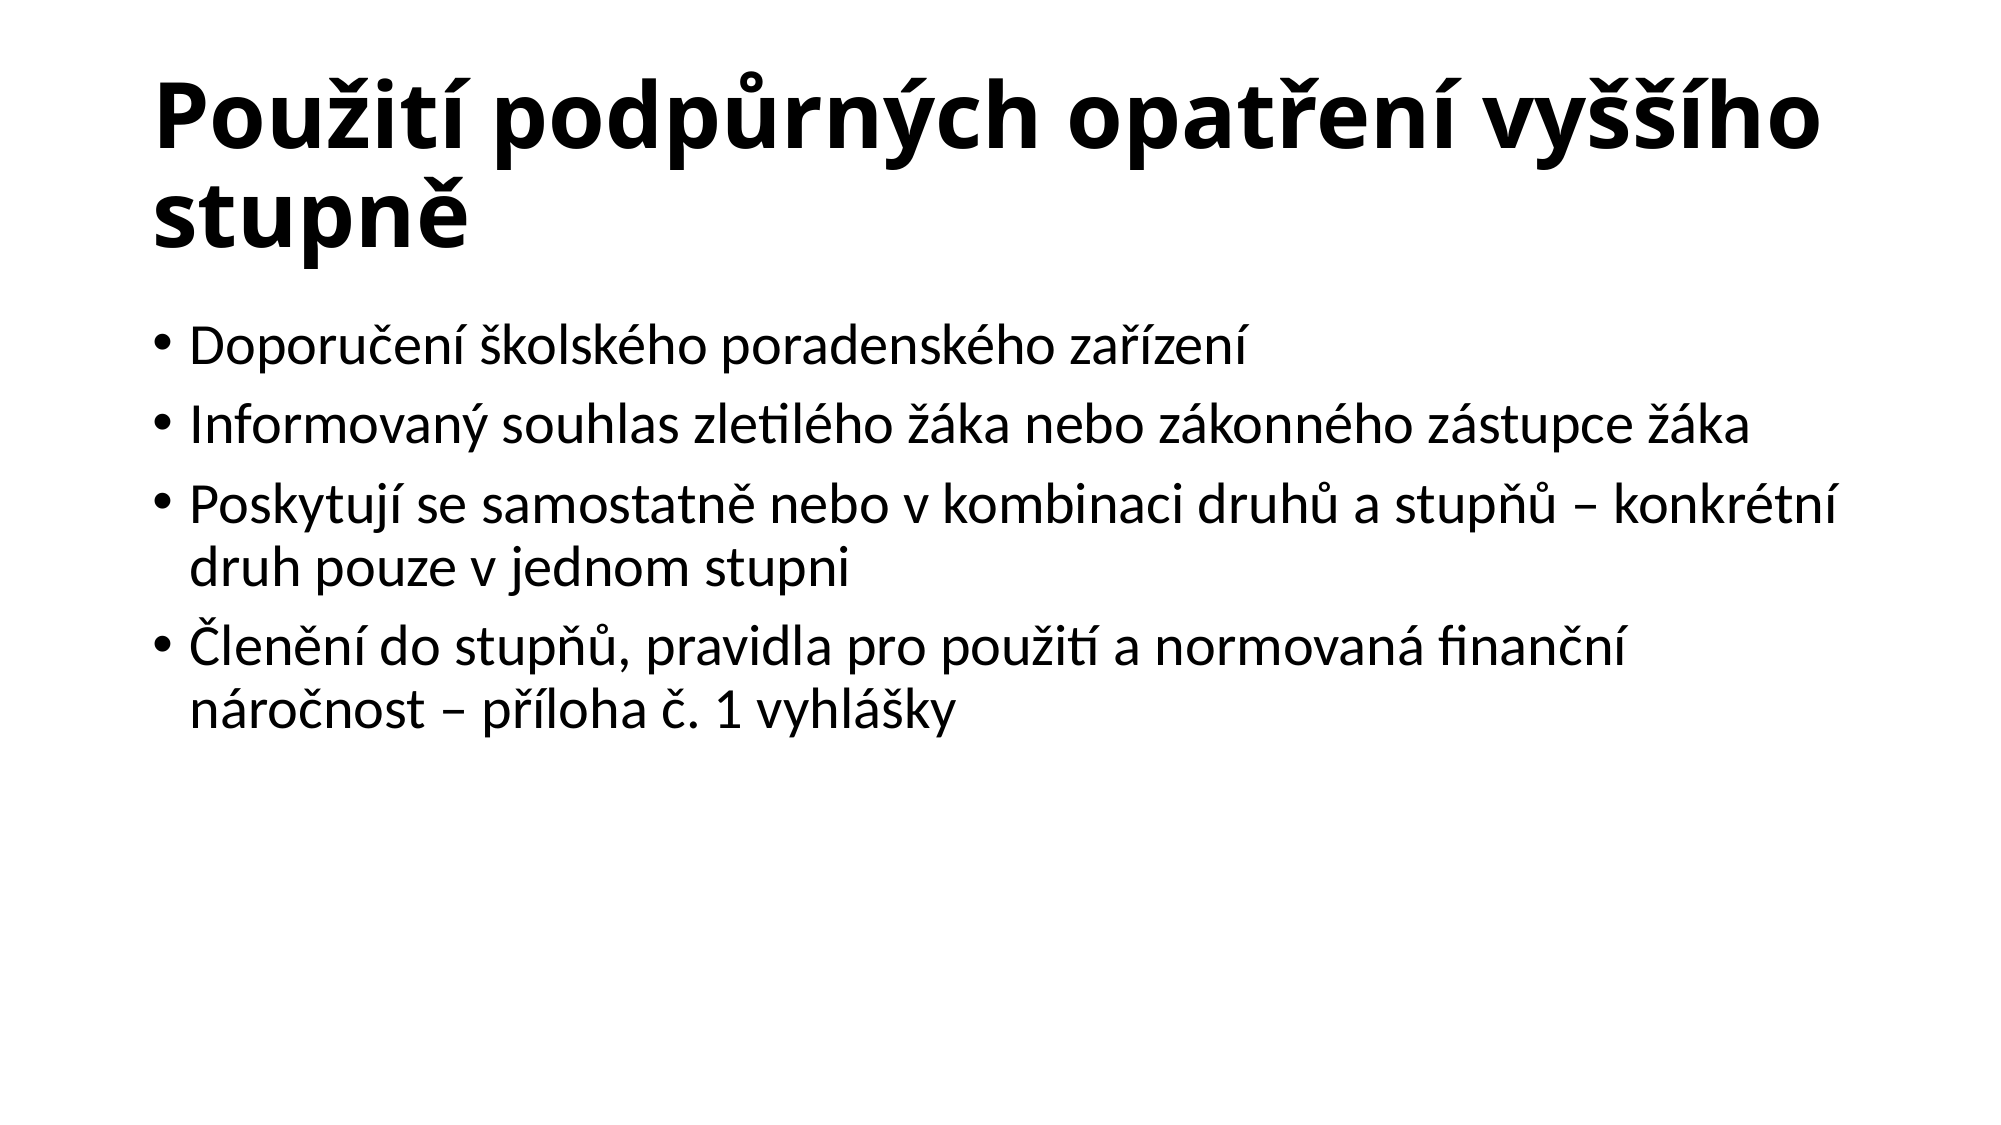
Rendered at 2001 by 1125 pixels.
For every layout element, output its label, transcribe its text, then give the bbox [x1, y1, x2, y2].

list Doporučení školského poradenského zařízení Informovaný souhlas zletilého žáka nebo zákonného zástupce žáka Poskytují se samostatně nebo v kombinaci druhů a stupňů – konkrétní druh pouze v jednom stupni Členění do stupňů, pravidla pro použití a normovaná finanční náročnost – příloha č. 1 vyhlášky [137, 219, 1863, 963]
title Použití podpůrných opatření vyššího stupně [137, 59, 1863, 219]
